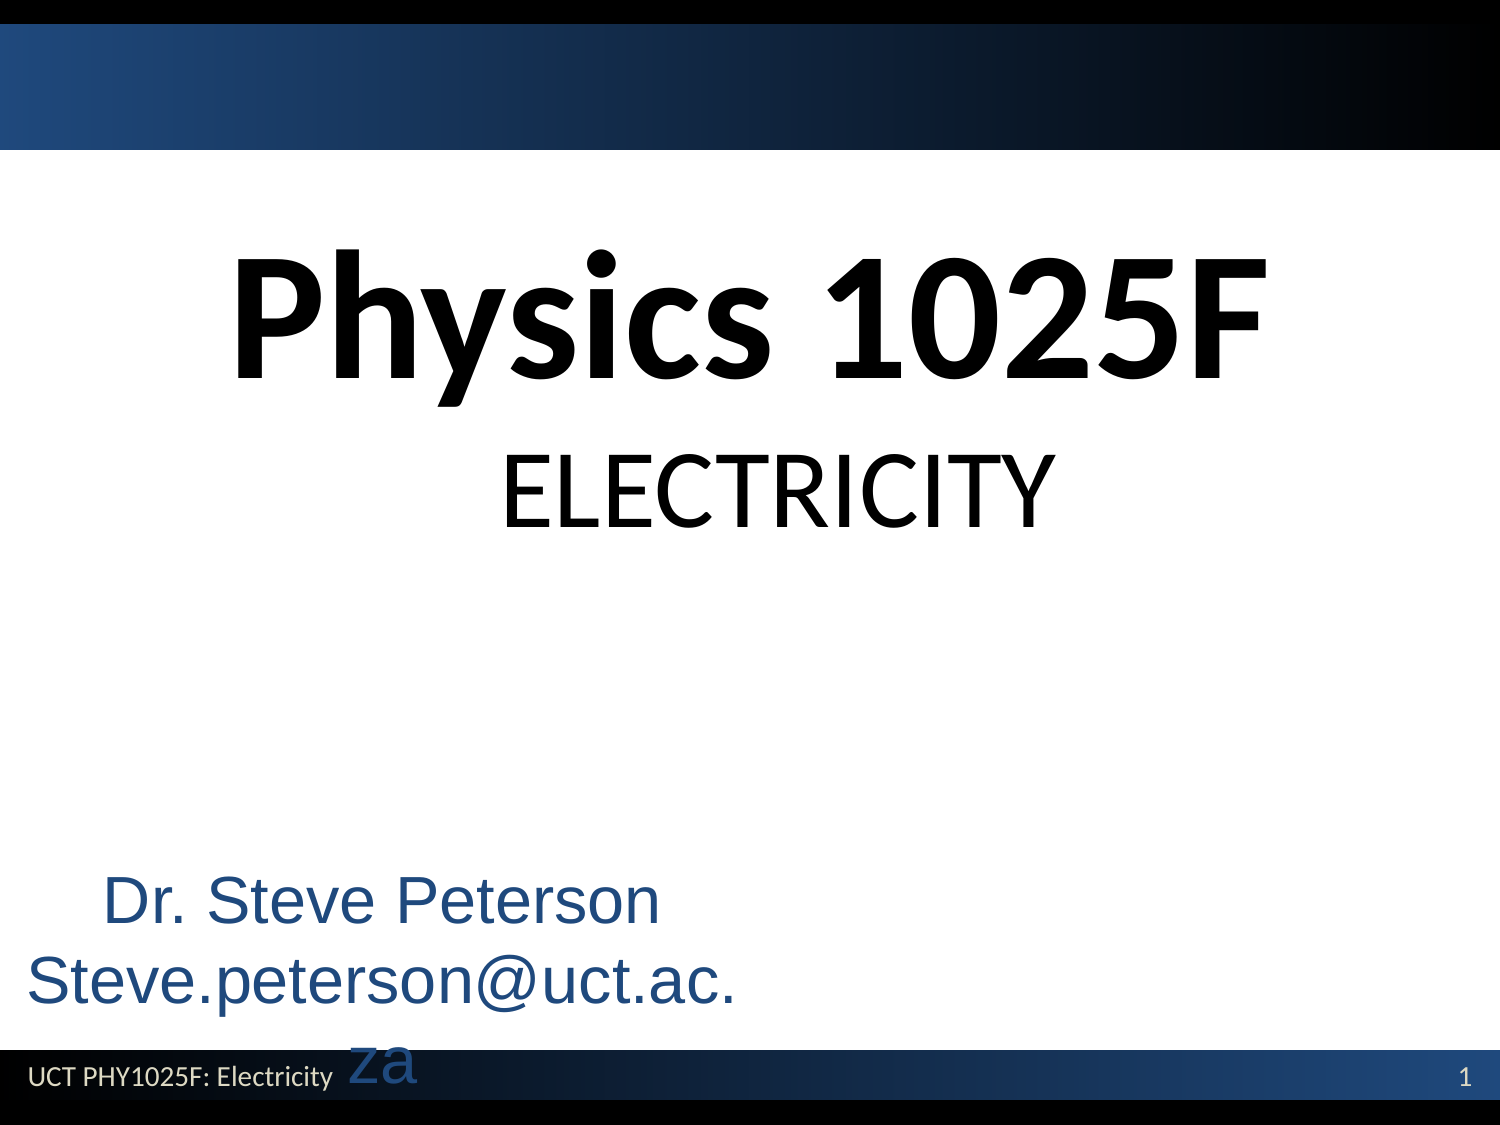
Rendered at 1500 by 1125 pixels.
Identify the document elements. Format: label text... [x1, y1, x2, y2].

subtitle Dr. Steve Peterson Steve.peterson@uct.ac.za [2, 849, 763, 1038]
title Physics 1025F ELECTRICITY [112, 187, 1388, 554]
